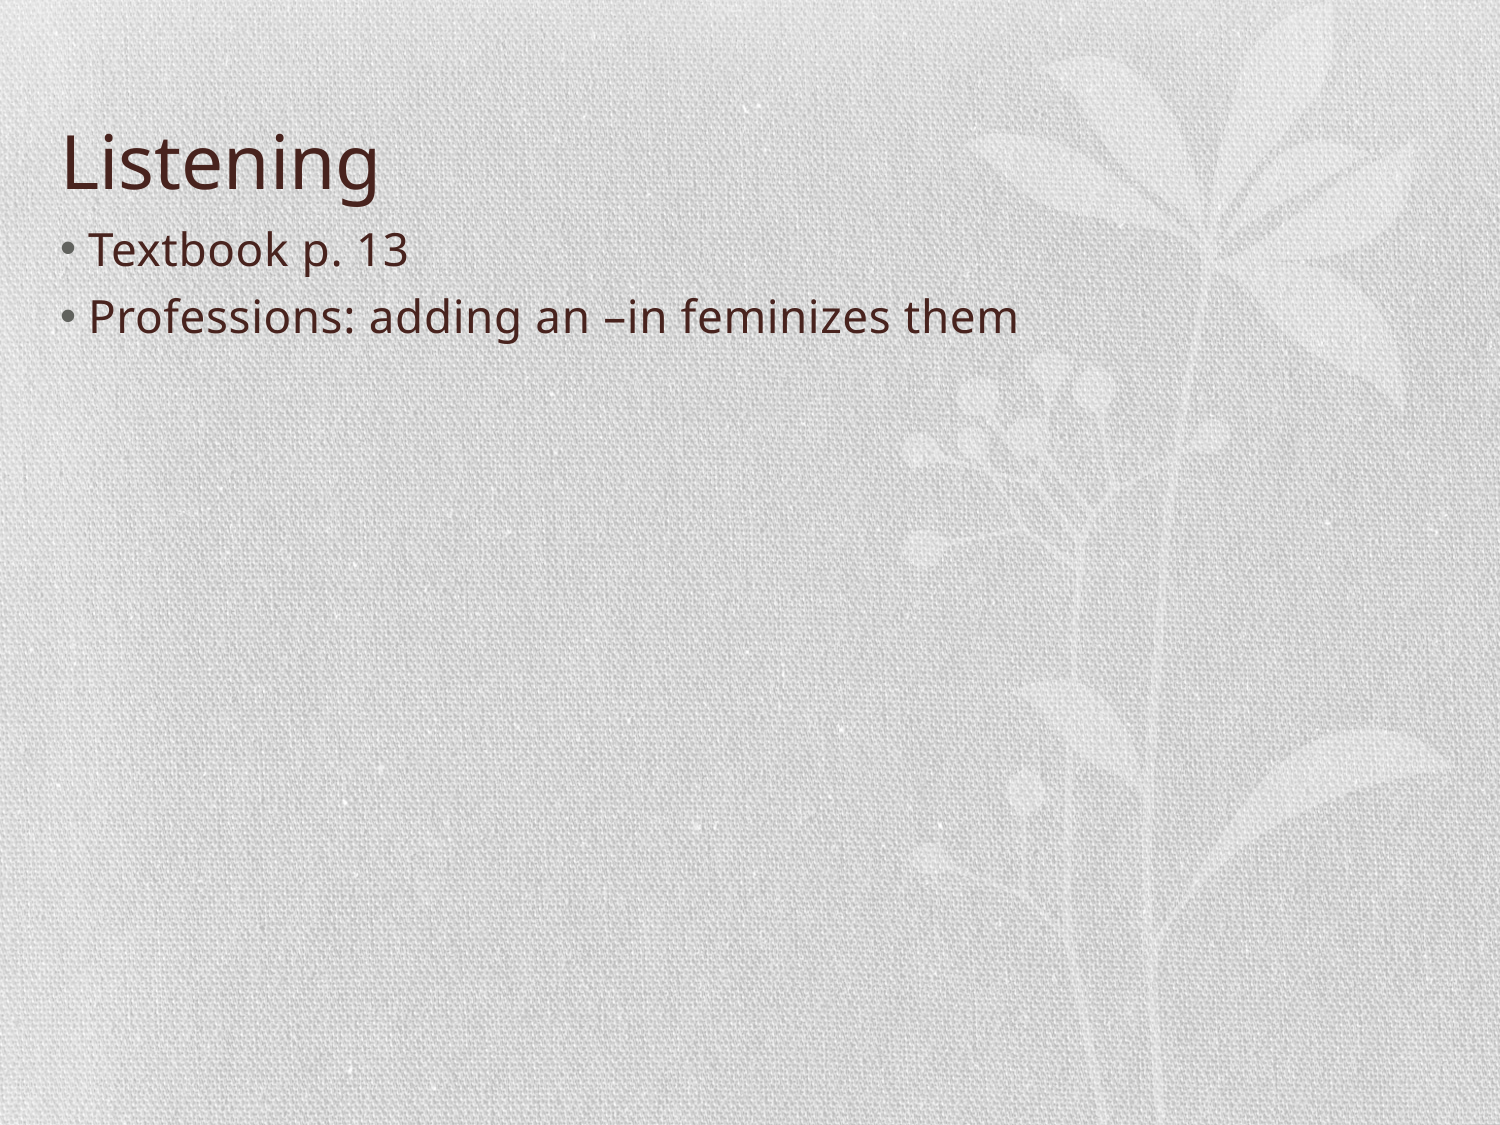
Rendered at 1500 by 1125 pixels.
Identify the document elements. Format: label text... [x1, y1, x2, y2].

list Textbook p. 13 Professions: adding an –in feminizes them [45, 213, 1455, 1023]
title Listening [45, 37, 1455, 213]
